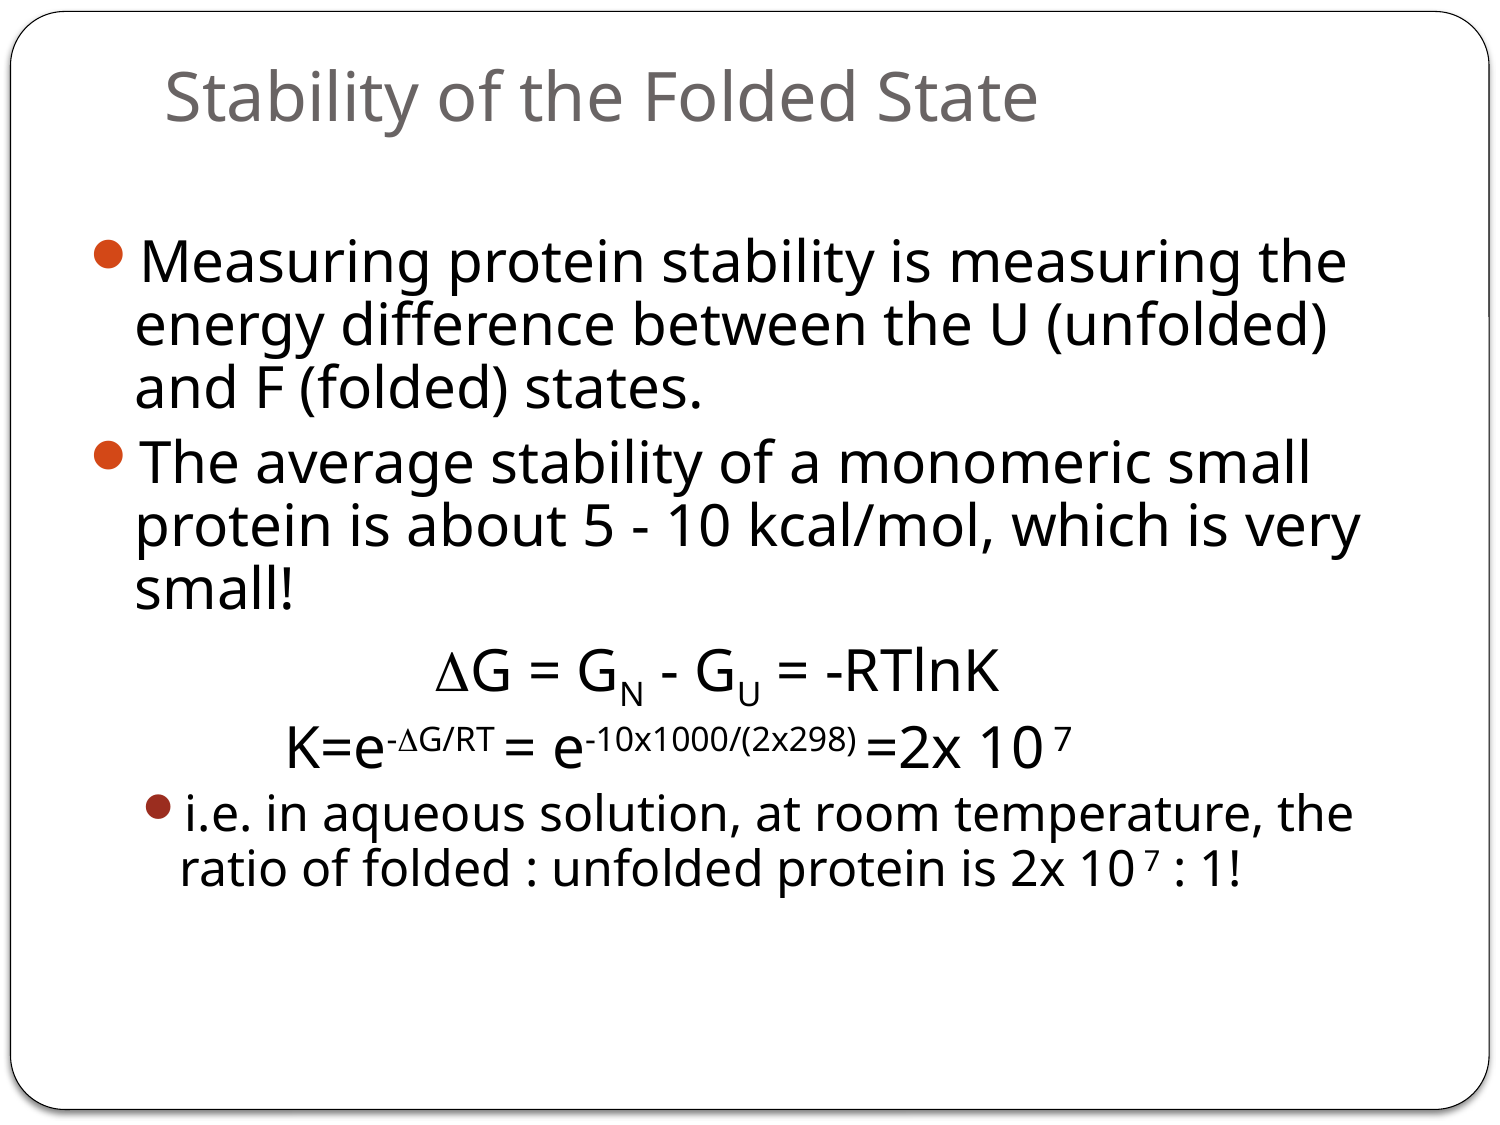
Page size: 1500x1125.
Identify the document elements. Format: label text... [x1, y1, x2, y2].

title Stability of the Folded State [150, 45, 1425, 224]
list Measuring protein stability is measuring the energy difference between the U (unfolded) and F (folded) states. The average stability of a monomeric small protein is about 5 - 10 kcal/mol, which is very small! DG = GN - GU = -RTlnK K=e-DG/RT = e-10x1000/(2x298) =2x 10 7 i.e. in aqueous solution, at room temperature, the ratio of folded : unfolded protein is 2x 10 7 : 1! [75, 224, 1425, 963]
